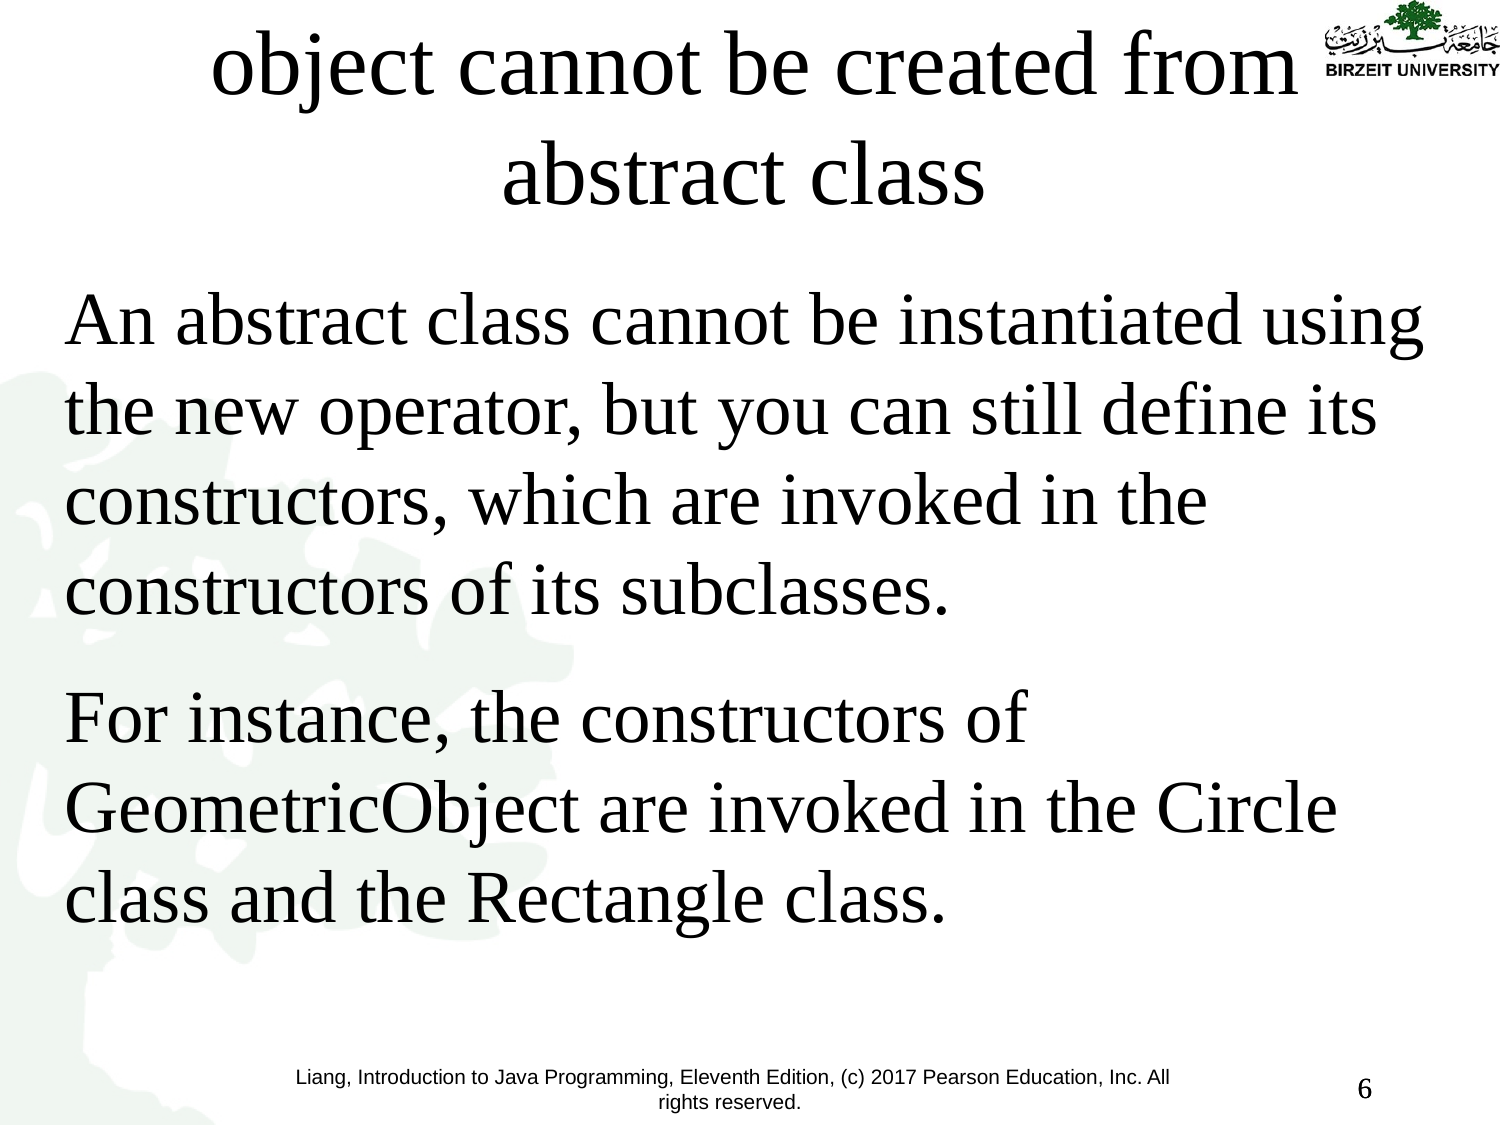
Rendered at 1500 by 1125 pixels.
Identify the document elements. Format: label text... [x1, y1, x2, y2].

picture [1325, 0, 1500, 76]
text_box 6 [1074, 1049, 1388, 1125]
text_box An abstract class cannot be instantiated using the new operator, but you can still define its constructors, which are invoked in the constructors of its subclasses. For instance, the constructors of GeometricObject are invoked in the Circle class and the Rectangle class. [50, 262, 1450, 945]
title object cannot be created from abstract class [50, 37, 1463, 188]
